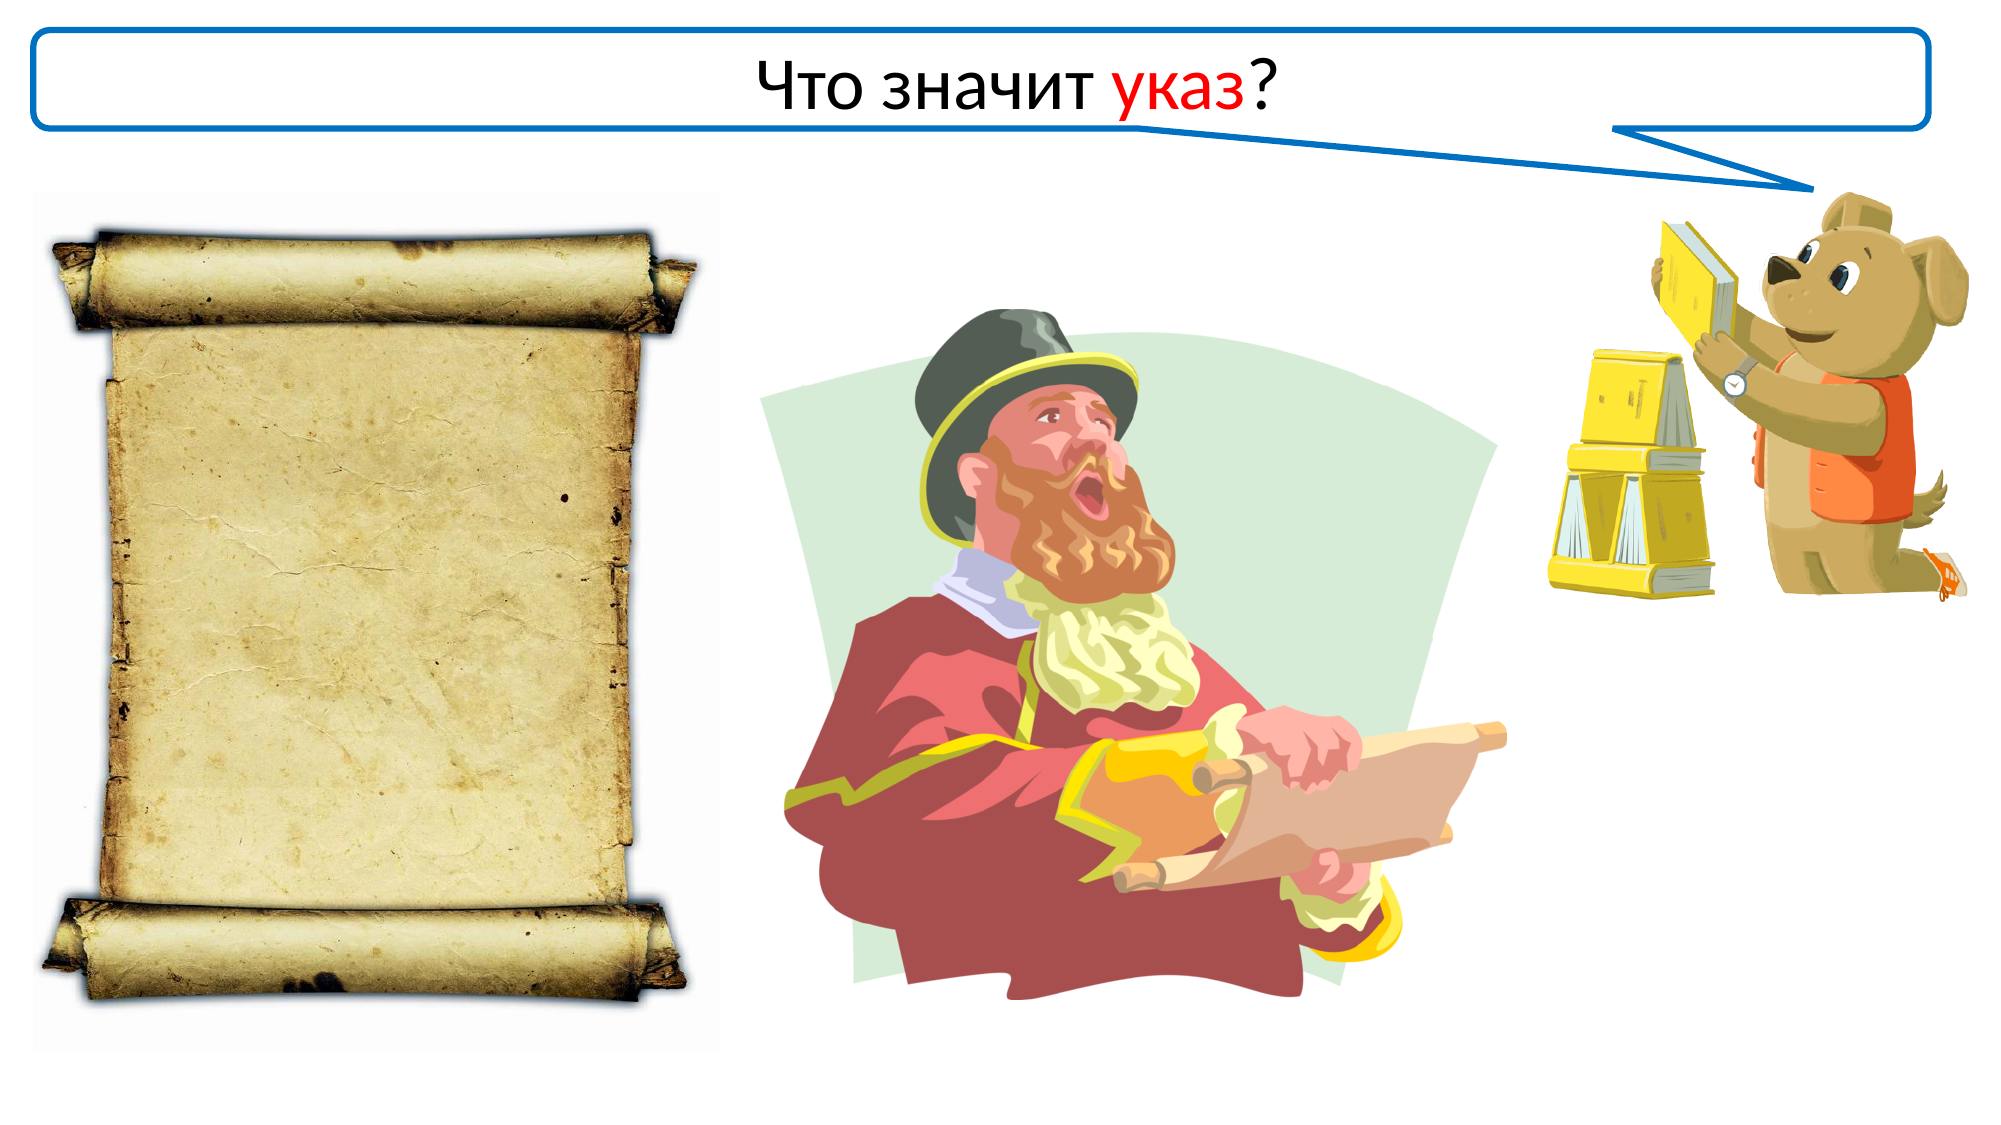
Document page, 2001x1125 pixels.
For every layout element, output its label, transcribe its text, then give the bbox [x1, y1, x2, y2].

text_box Что значит указ? [32, 29, 1930, 191]
picture [760, 309, 1507, 1000]
picture [33, 192, 720, 1052]
picture [1546, 192, 1969, 602]
